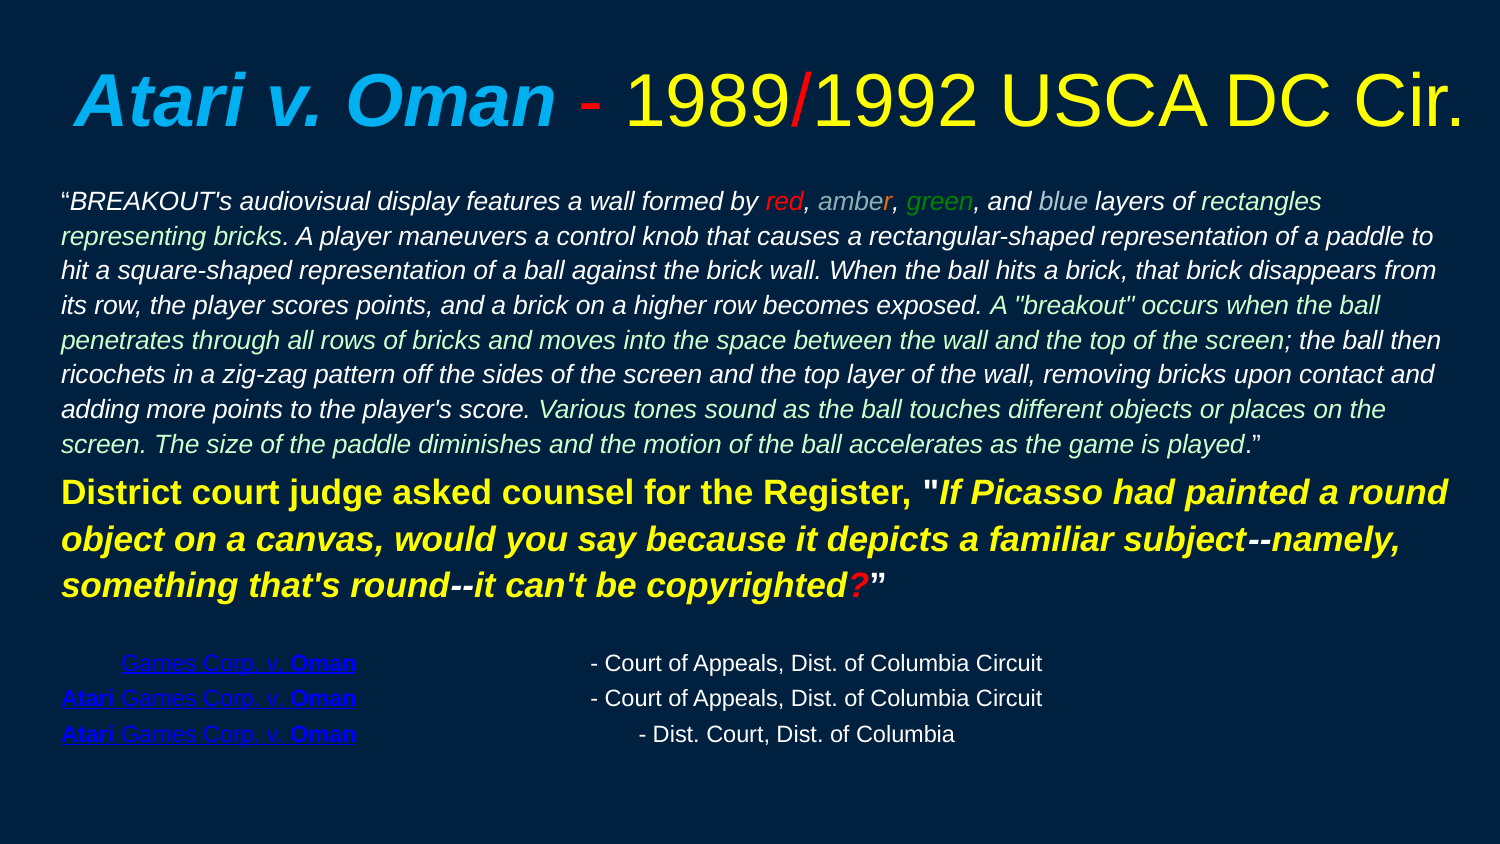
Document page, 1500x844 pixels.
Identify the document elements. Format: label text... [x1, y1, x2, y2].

title Atari v. Oman - 1989/1992 USCA DC Cir. [17, 43, 1483, 155]
list “BREAKOUT's audiovisual display features a wall formed by red, amber, green, and blue layers of rectangles representing bricks. A player maneuvers a control knob that causes a rectangular-shaped representation of a paddle to hit a square-shaped representation of a ball against the brick wall. When the ball hits a brick, that brick disappears from its row, the player scores points, and a brick on a higher row becomes exposed. A "breakout" occurs when the ball penetrates through all rows of bricks and moves into the space between the wall and the top of the screen; the ball then ricochets in a zig-zag pattern off the sides of the screen and the top layer of the wall, removing bricks upon contact and adding more points to the player's score. Various tones sound as the ball touches different objects or places on the screen. The size of the paddle diminishes and the motion of the ball accelerates as the game is played.” District court judge asked counsel for the Register, "If Picasso had painted a round object on a canvas, would you say because it depicts a familiar subject--namely, something that's round--it can't be copyrighted?” Atari Games Corp. v. Oman, 979 F. 2d 242 - 1992 - ‎Court of Appeals, Dist. of Columbia Circuit Atari Games Corp. v. Oman, 888 F. 2d 878 - 1989 - ‎Court of Appeals, Dist. of Columbia Circuit Atari Games Corp. v. Oman, 693 F. Supp. 1204 - 1988 - ‎Dist. Court, Dist. of Columbia [46, 173, 1482, 785]
